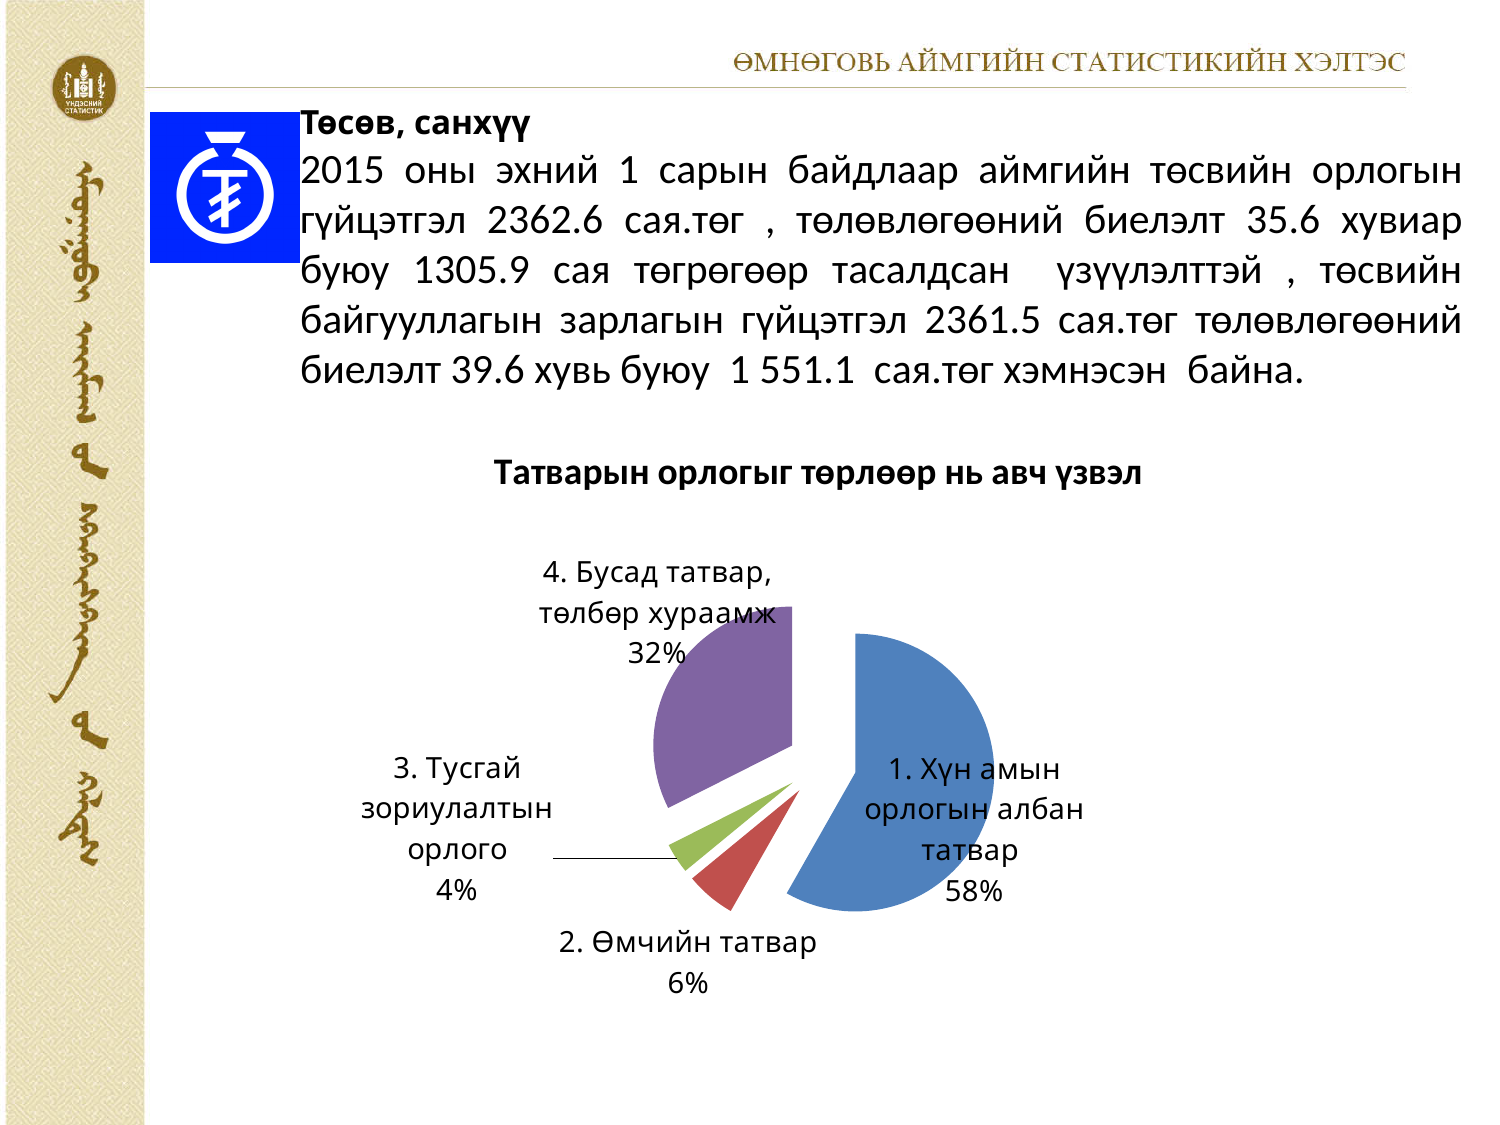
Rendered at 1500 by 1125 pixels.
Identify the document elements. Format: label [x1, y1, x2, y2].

picture [0, 0, 1500, 1125]
chart [287, 424, 1351, 1026]
